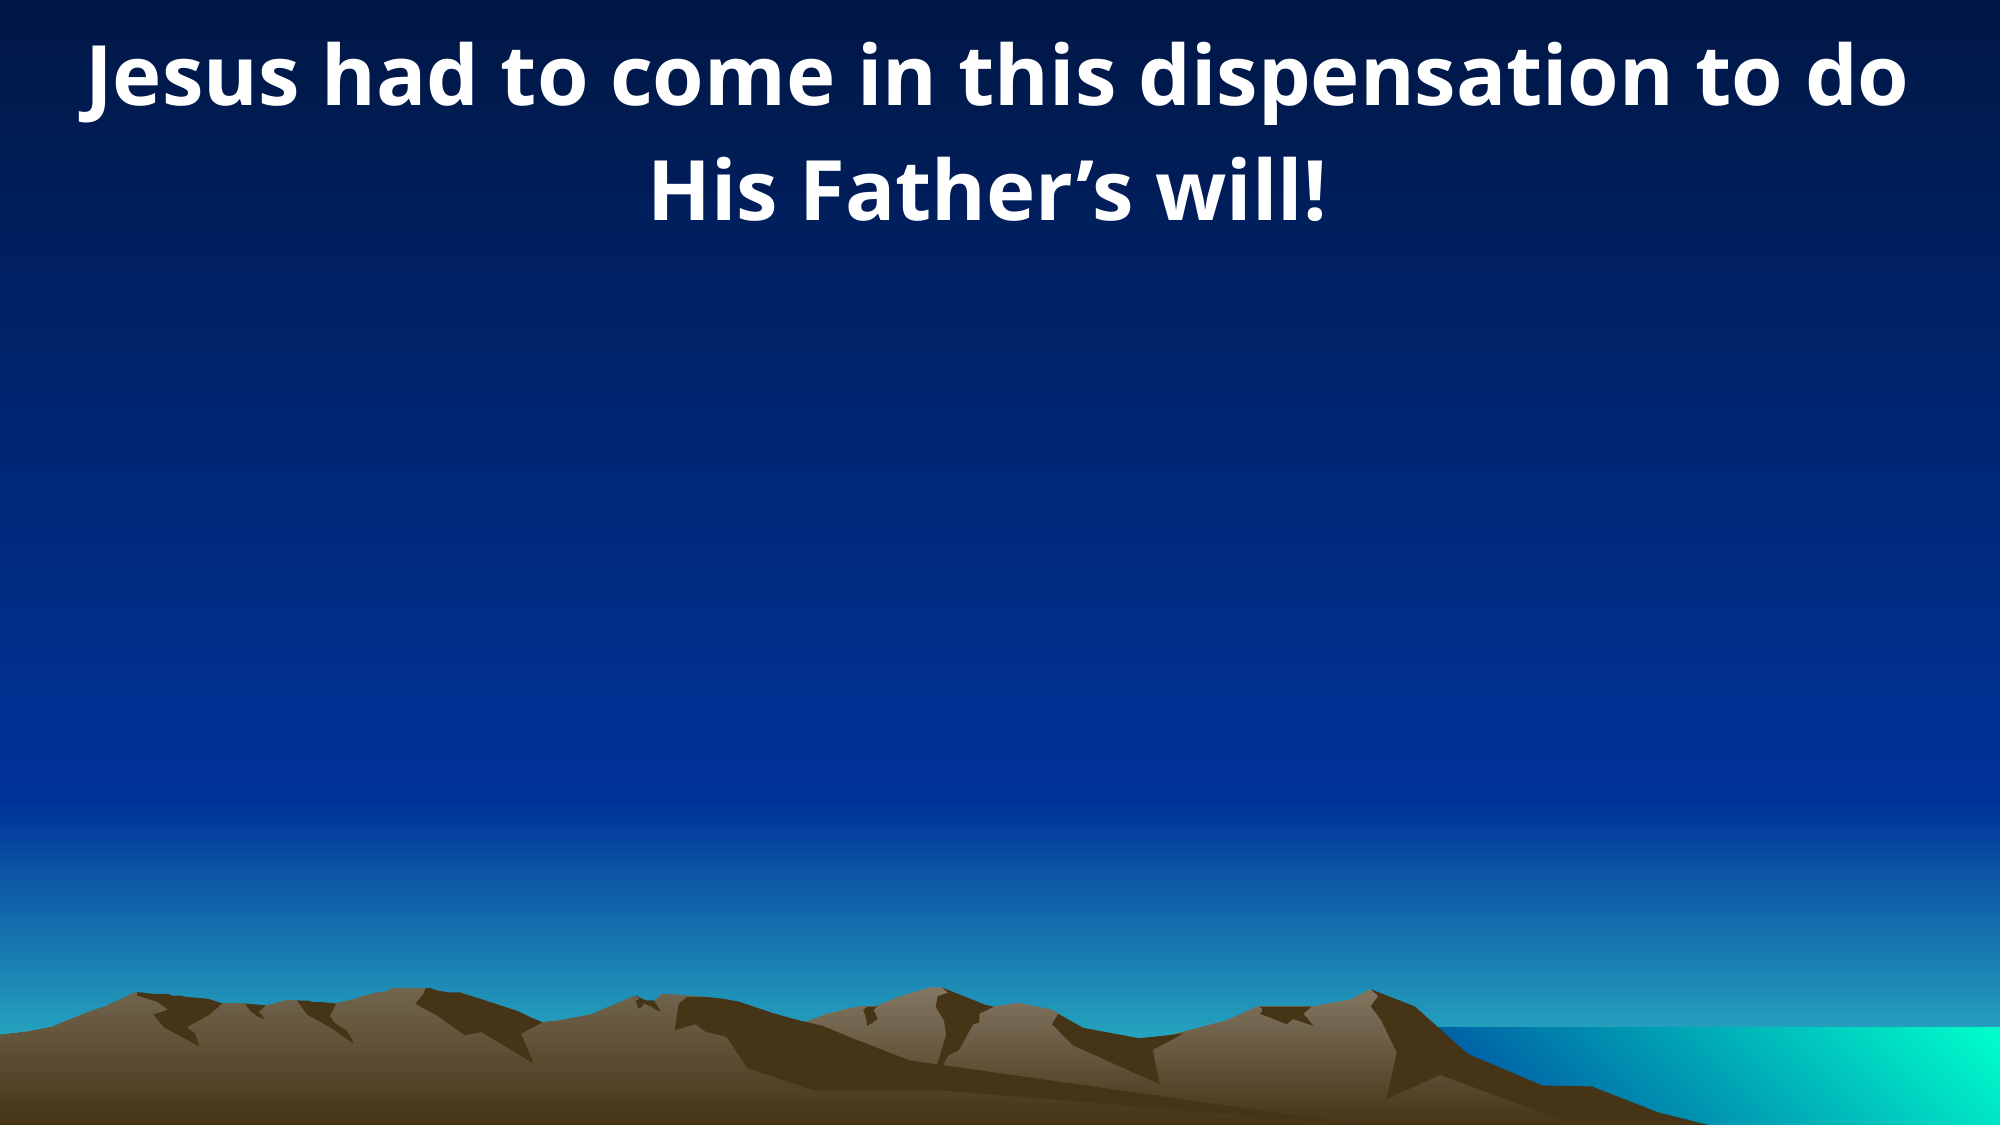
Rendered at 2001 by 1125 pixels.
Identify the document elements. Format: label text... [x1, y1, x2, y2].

text_box Jesus had to come in this dispensation to do His Father’s will! [12, 0, 1963, 825]
